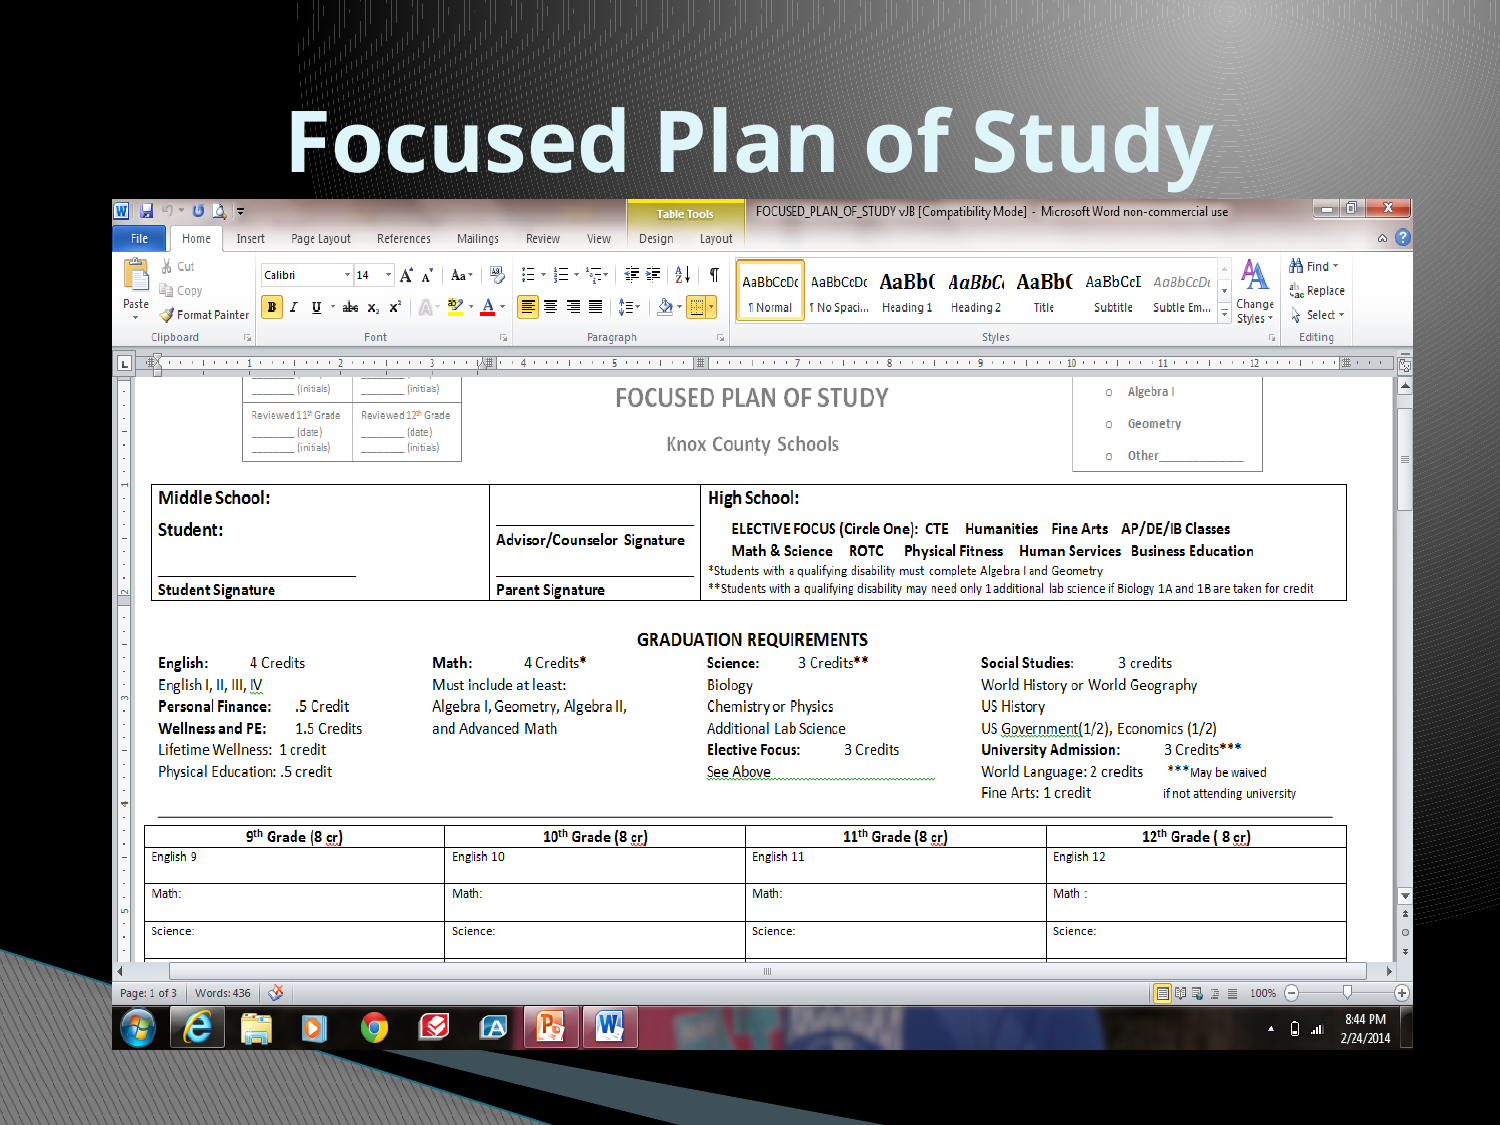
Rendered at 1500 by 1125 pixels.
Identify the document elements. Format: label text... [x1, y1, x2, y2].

title Focused Plan of Study [75, 45, 1425, 233]
picture [0, 199, 1413, 1125]
